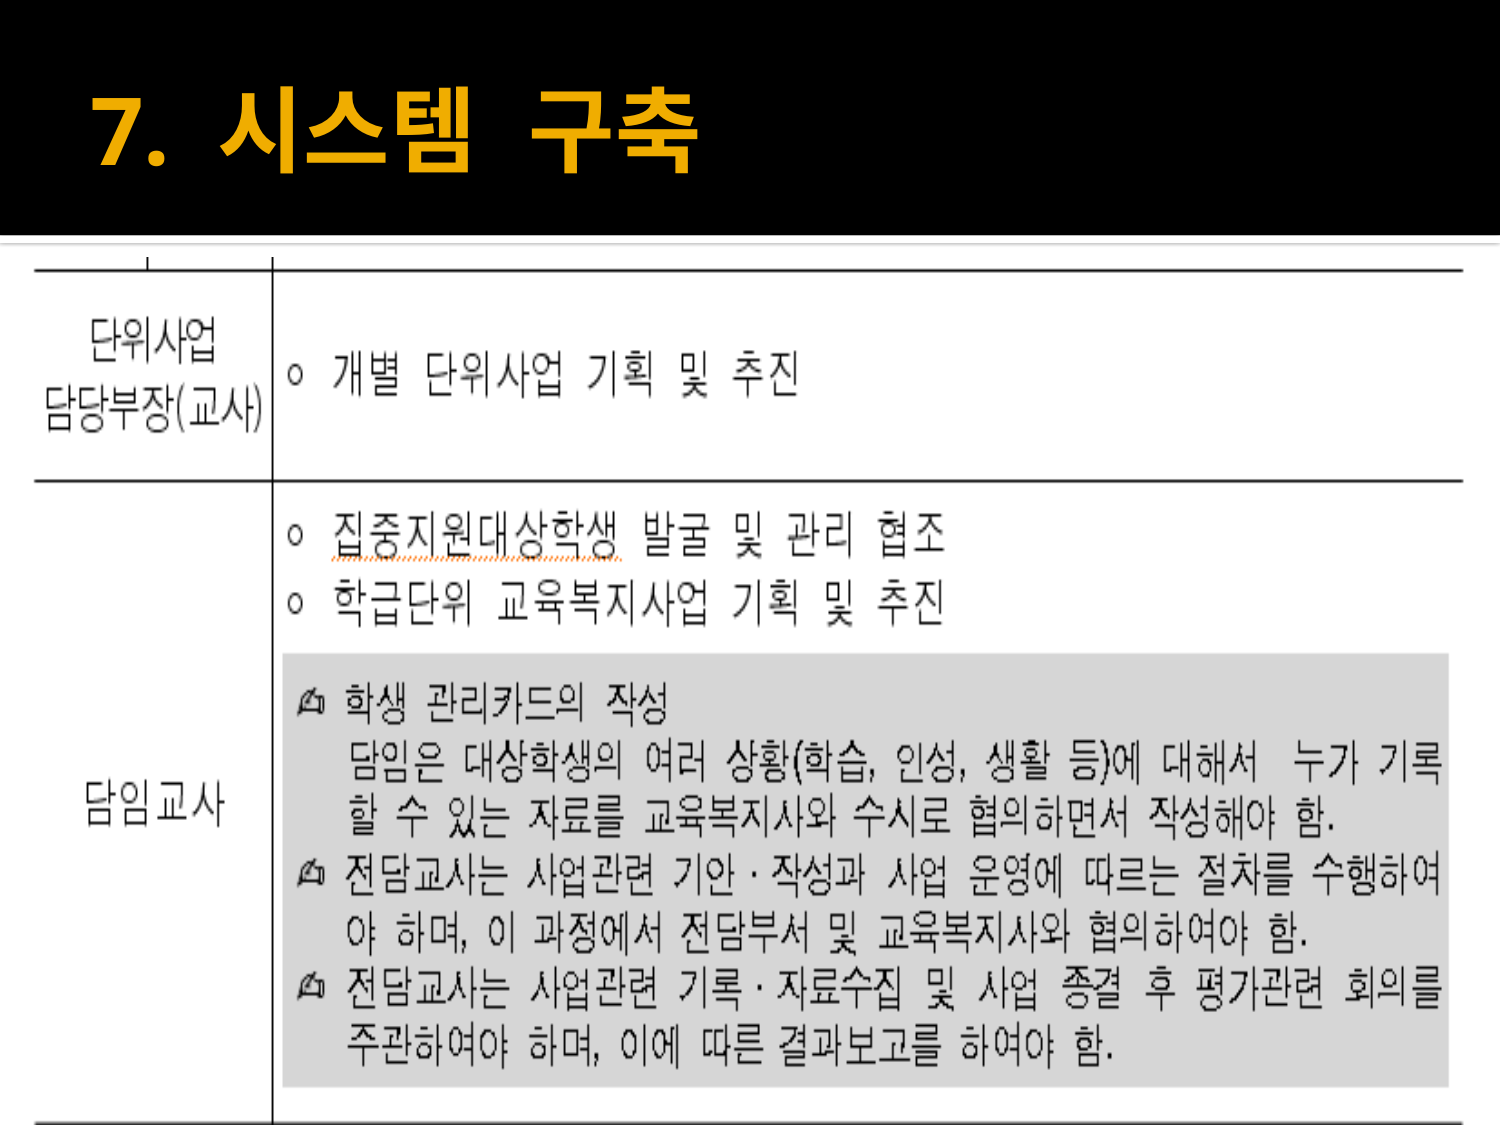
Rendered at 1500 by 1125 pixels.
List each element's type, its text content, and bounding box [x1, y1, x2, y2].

title 7. 시스템 구축 [75, 25, 1425, 231]
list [0, 257, 1500, 1125]
